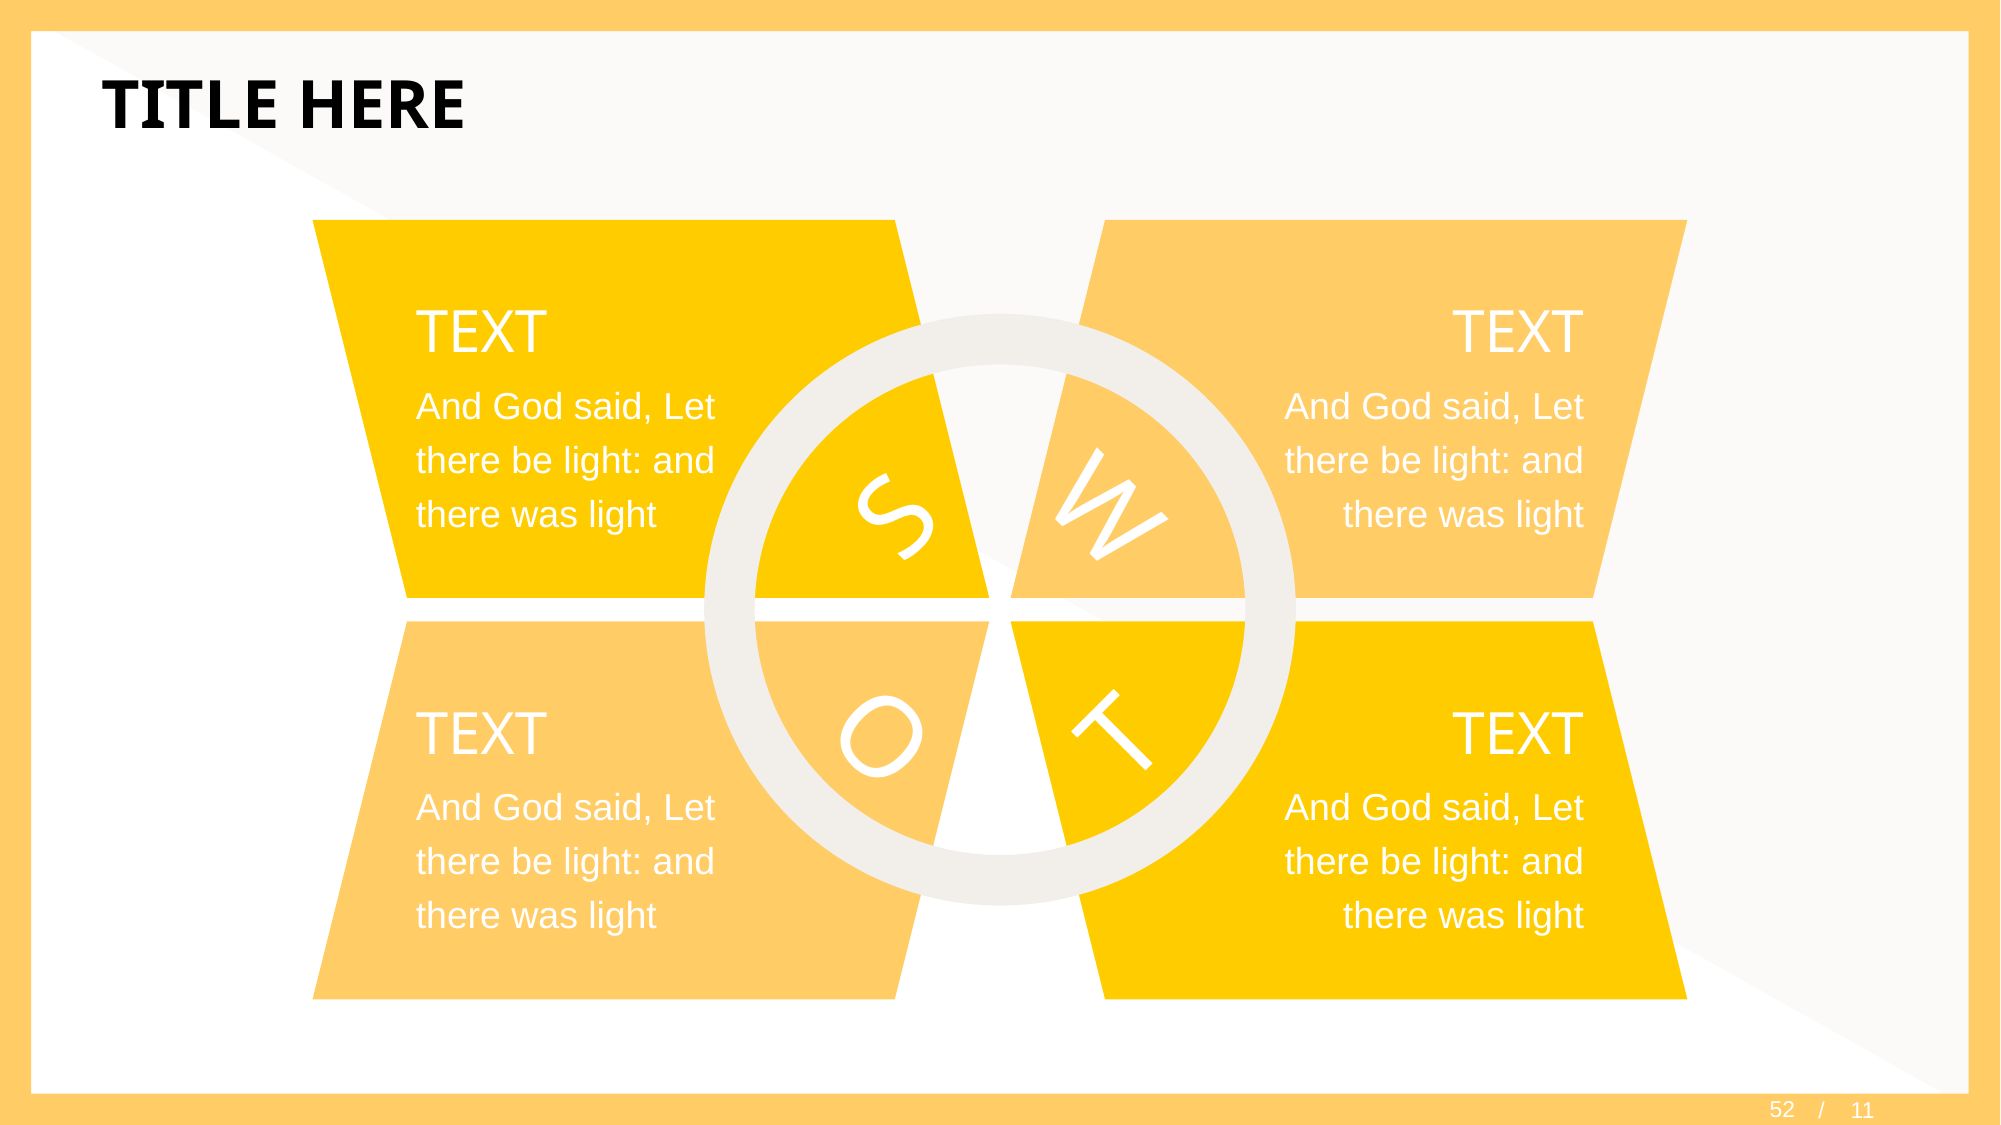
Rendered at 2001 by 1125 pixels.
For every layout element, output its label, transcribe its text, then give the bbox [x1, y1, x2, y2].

slide_number 52 [1422, 1098, 1810, 1125]
text_box TEXT And God said, Let there be light: and there was light [401, 272, 776, 542]
text_box [882, 742, 962, 844]
text_box [1008, 619, 1243, 749]
footer / 11 [1803, 1095, 2000, 1123]
text_box [702, 542, 767, 674]
text_box TEXT And God said, Let there be light: and there was light [1224, 272, 1599, 542]
text_box [758, 481, 992, 600]
text_box [1077, 217, 1690, 600]
text_box S [788, 408, 979, 599]
text_box [1077, 619, 1690, 1002]
text_box [1233, 542, 1298, 674]
text_box [1036, 376, 1121, 484]
text_box [310, 217, 923, 600]
text_box TEXT And God said, Let there be light: and there was light [1224, 674, 1599, 944]
text_box [310, 619, 923, 1002]
title TITLE HERE [86, 42, 1914, 161]
text_box [859, 376, 975, 529]
text_box O [791, 620, 1000, 829]
text_box [1031, 715, 1130, 844]
text_box W [1007, 388, 1228, 609]
text_box TEXT And God said, Let there be light: and there was light [401, 674, 776, 944]
text_box [1008, 531, 1093, 600]
text_box [776, 704, 1224, 908]
text_box [776, 311, 1224, 515]
text_box [757, 619, 992, 740]
text_box T [1013, 630, 1204, 821]
